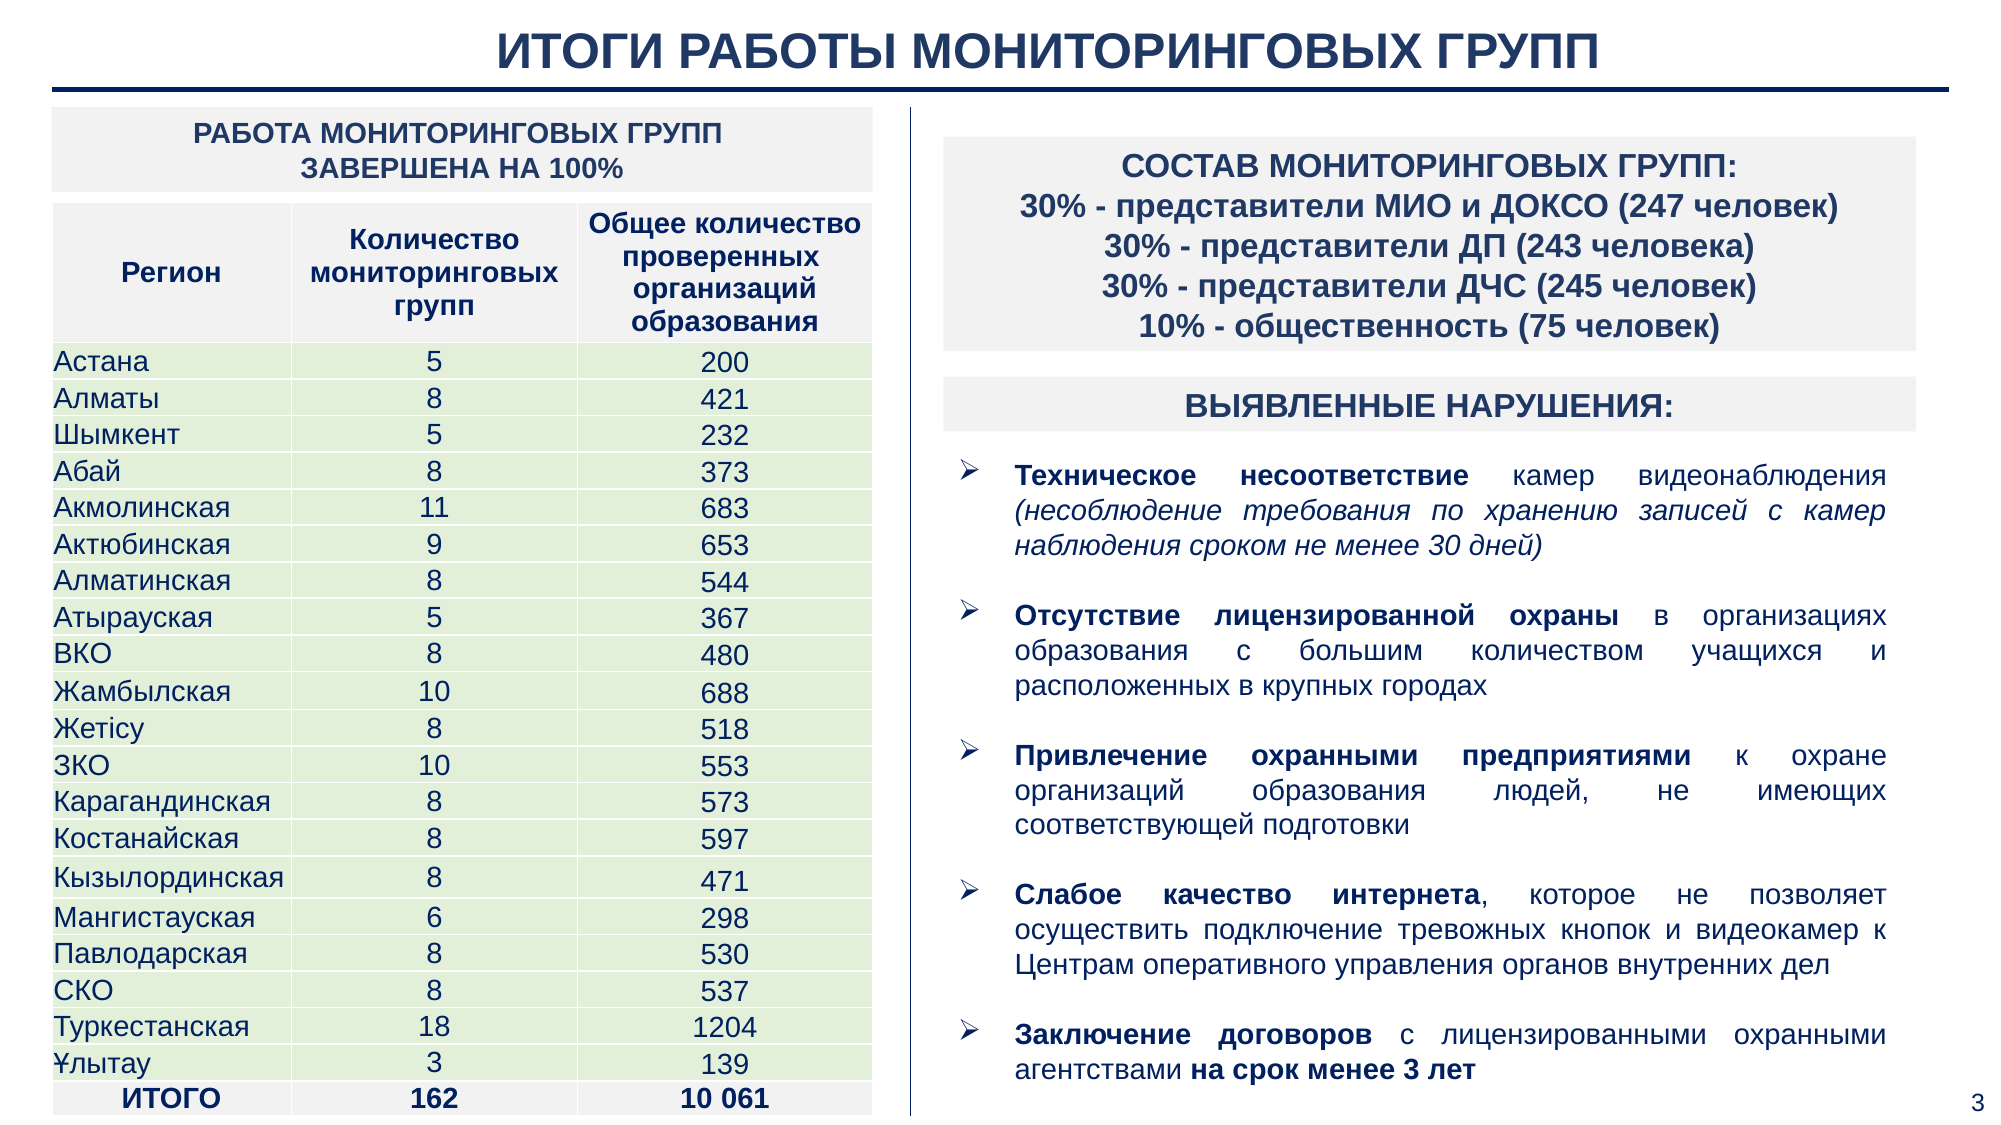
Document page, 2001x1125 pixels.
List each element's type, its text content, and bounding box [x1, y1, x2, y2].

table_cell 139 [578, 1045, 872, 1080]
table_cell 367 [578, 599, 872, 634]
table_cell 653 [578, 526, 872, 561]
table_cell 200 [578, 343, 872, 378]
table_cell Мангистауская [53, 899, 291, 934]
text_box Техническое несоответствие камер видеонаблюдения (несоблюдение требования по хранению записей с камер наблюдения сроком не менее 30 дней) Отсутствие лицензированной охраны в организациях образования с большим количеством учащихся и расположенных в крупных городах Привлечение охранными предприятиями к охране организаций образования людей, не имеющих соответствующей подготовки Слабое качество интернета, которое не позволяет осуществить подключение тревожных кнопок и видеокамер к Центрам оперативного управления органов внутренних дел Заключение договоров с лицензированными охранными агентствами на срок менее 3 лет [943, 448, 1902, 1125]
text_box СОСТАВ МОНИТОРИНГОВЫХ ГРУПП: 30% - представители МИО и ДОКСО (247 человек) 30% - представители ДП (243 человека) 30% - представители ДЧС (245 человек) 10% - общественность (75 человек) [943, 136, 1917, 352]
table_header Общее количество проверенных организаций образования [578, 203, 872, 342]
table_cell Туркестанская [53, 1008, 291, 1043]
table_cell 8 [292, 636, 577, 671]
table_cell 8 [292, 453, 577, 488]
table_cell 232 [578, 416, 872, 451]
table_cell ВКО [53, 636, 291, 671]
table_cell 5 [292, 599, 577, 634]
table_cell 8 [292, 972, 577, 1007]
table_cell 544 [578, 563, 872, 597]
table_cell 5 [292, 343, 577, 378]
table_cell 597 [578, 820, 872, 855]
table_cell 5 [292, 416, 577, 451]
table_cell 10 [292, 672, 577, 709]
table_cell Актюбинская [53, 526, 291, 561]
table_cell 10 [292, 747, 577, 782]
table_cell 9 [292, 526, 577, 561]
table_cell 11 [292, 490, 577, 524]
table_cell Алматы [53, 380, 291, 415]
table_cell 8 [292, 935, 577, 970]
table_cell 373 [578, 453, 872, 488]
table_cell 8 [292, 710, 577, 745]
table_cell Костанайская [53, 820, 291, 855]
text_box ИТОГИ РАБОТЫ МОНИТОРИНГОВЫХ ГРУПП [481, 11, 1808, 87]
table_cell 8 [292, 783, 577, 818]
table_cell 8 [292, 563, 577, 597]
table_cell Акмолинская [53, 490, 291, 524]
table_cell 162 [292, 1082, 577, 1115]
table_cell ЗКО [53, 747, 291, 782]
table_cell 573 [578, 783, 872, 818]
table_cell СКО [53, 972, 291, 1007]
table_cell 471 [578, 857, 872, 897]
table_cell 537 [578, 972, 872, 1007]
slide_number 3 [1902, 1071, 2000, 1125]
table_cell Карагандинская [53, 783, 291, 818]
table_cell 518 [578, 710, 872, 745]
table_header Регион [53, 203, 291, 342]
table_cell 3 [292, 1045, 577, 1080]
text_box ВЫЯВЛЕННЫЕ НАРУШЕНИЯ: [943, 376, 1917, 432]
table_cell 10 061 [578, 1082, 872, 1115]
table_cell Атырауская [53, 599, 291, 634]
table_cell Абай [53, 453, 291, 488]
table_cell Астана [53, 343, 291, 378]
table_cell Павлодарская [53, 935, 291, 970]
table_cell 688 [578, 672, 872, 709]
table_cell ИТОГО [53, 1082, 291, 1115]
table_cell 683 [578, 490, 872, 524]
table_cell 421 [578, 380, 872, 415]
table_cell 8 [292, 380, 577, 415]
table_cell 553 [578, 747, 872, 782]
table_cell 530 [578, 935, 872, 970]
table_cell Жетісу [53, 710, 291, 745]
table_cell Алматинская [53, 563, 291, 597]
table_cell 18 [292, 1008, 577, 1043]
table_cell 6 [292, 899, 577, 934]
table_cell 8 [292, 820, 577, 855]
table_cell 8 [292, 857, 577, 897]
table_cell 298 [578, 899, 872, 934]
table_cell Кызылординская [53, 857, 291, 897]
table_cell Ұлытау [53, 1045, 291, 1080]
table_cell Жамбылская [53, 672, 291, 709]
table_cell 480 [578, 636, 872, 671]
table_cell Шымкент [53, 416, 291, 451]
table_cell 1204 [578, 1008, 872, 1043]
table_header Количество мониторинговых групп [292, 203, 577, 342]
text_box РАБОТА МОНИТОРИНГОВЫХ ГРУПП ЗАВЕРШЕНА НА 100% [51, 107, 873, 192]
